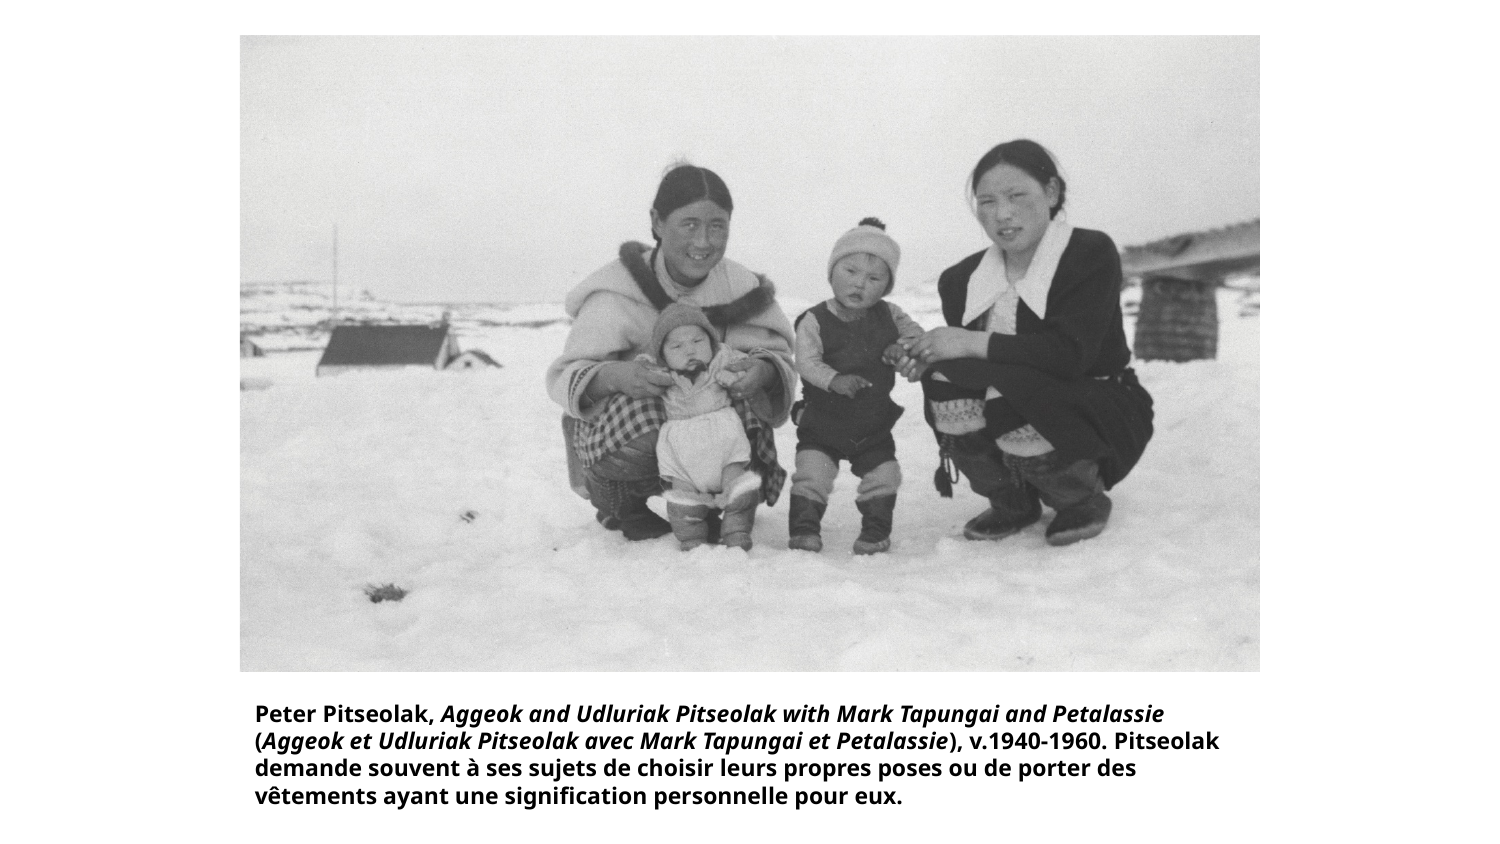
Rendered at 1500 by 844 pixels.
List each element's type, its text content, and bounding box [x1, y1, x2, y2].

text_box Peter Pitseolak, Aggeok and Udluriak Pitseolak with Mark Tapungai and Petalassie (Aggeok et Udluriak Pitseolak avec Mark Tapungai et Petalassie), v.1940-1960. Pitseolak demande souvent à ses sujets de choisir leurs propres poses ou de porter des vêtements ayant une signification personnelle pour eux. [239, 684, 1260, 824]
picture [239, 35, 1261, 672]
